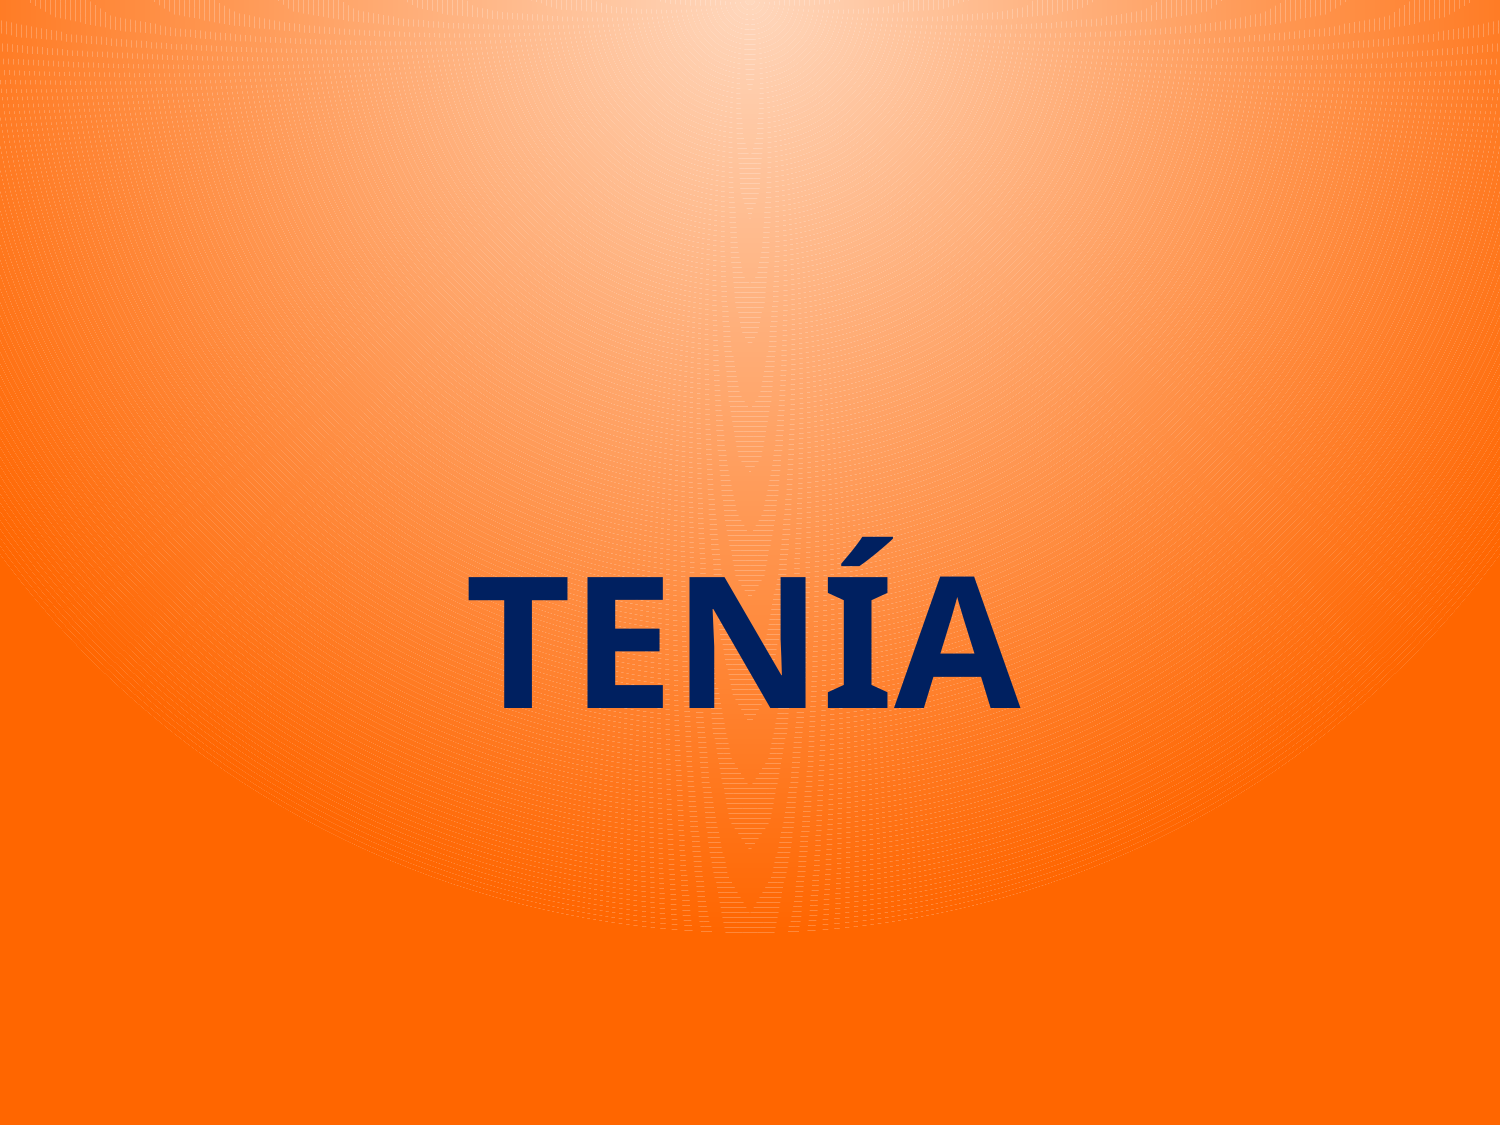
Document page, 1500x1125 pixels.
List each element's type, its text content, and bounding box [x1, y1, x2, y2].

text_box TENÍA [42, 407, 1444, 753]
